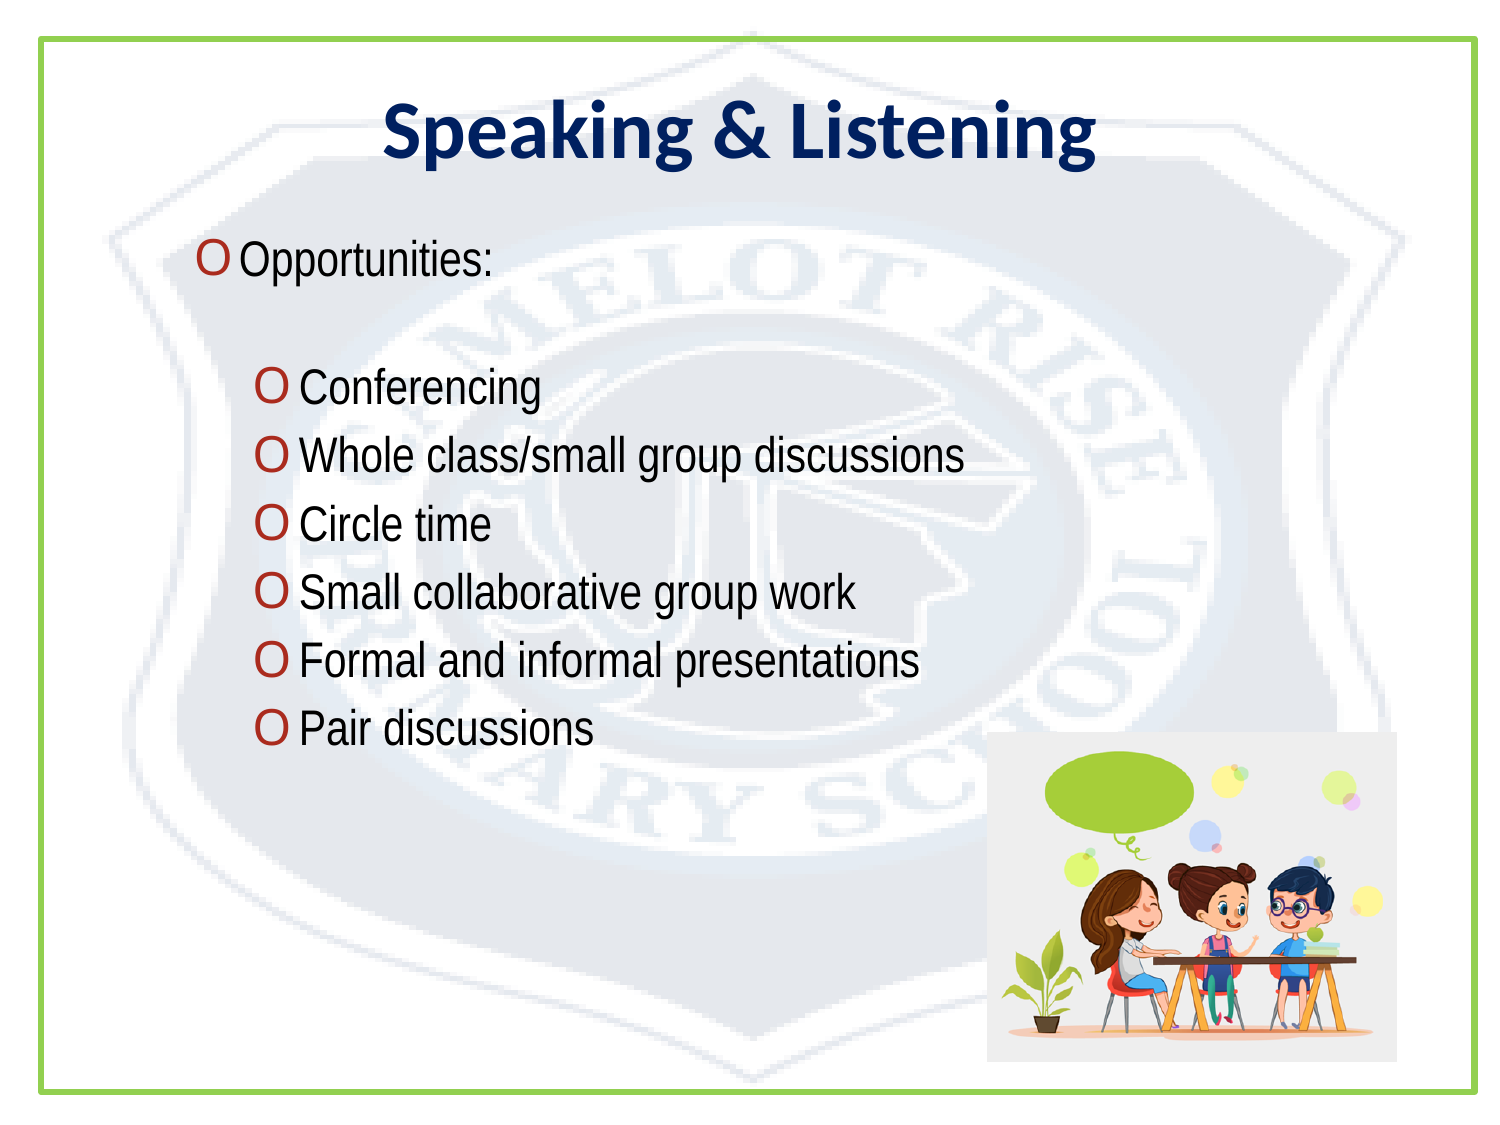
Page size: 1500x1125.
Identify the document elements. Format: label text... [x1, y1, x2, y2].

picture [987, 732, 1397, 1062]
title Speaking & Listening [64, 30, 1415, 38]
text_box [41, 38, 1475, 1093]
